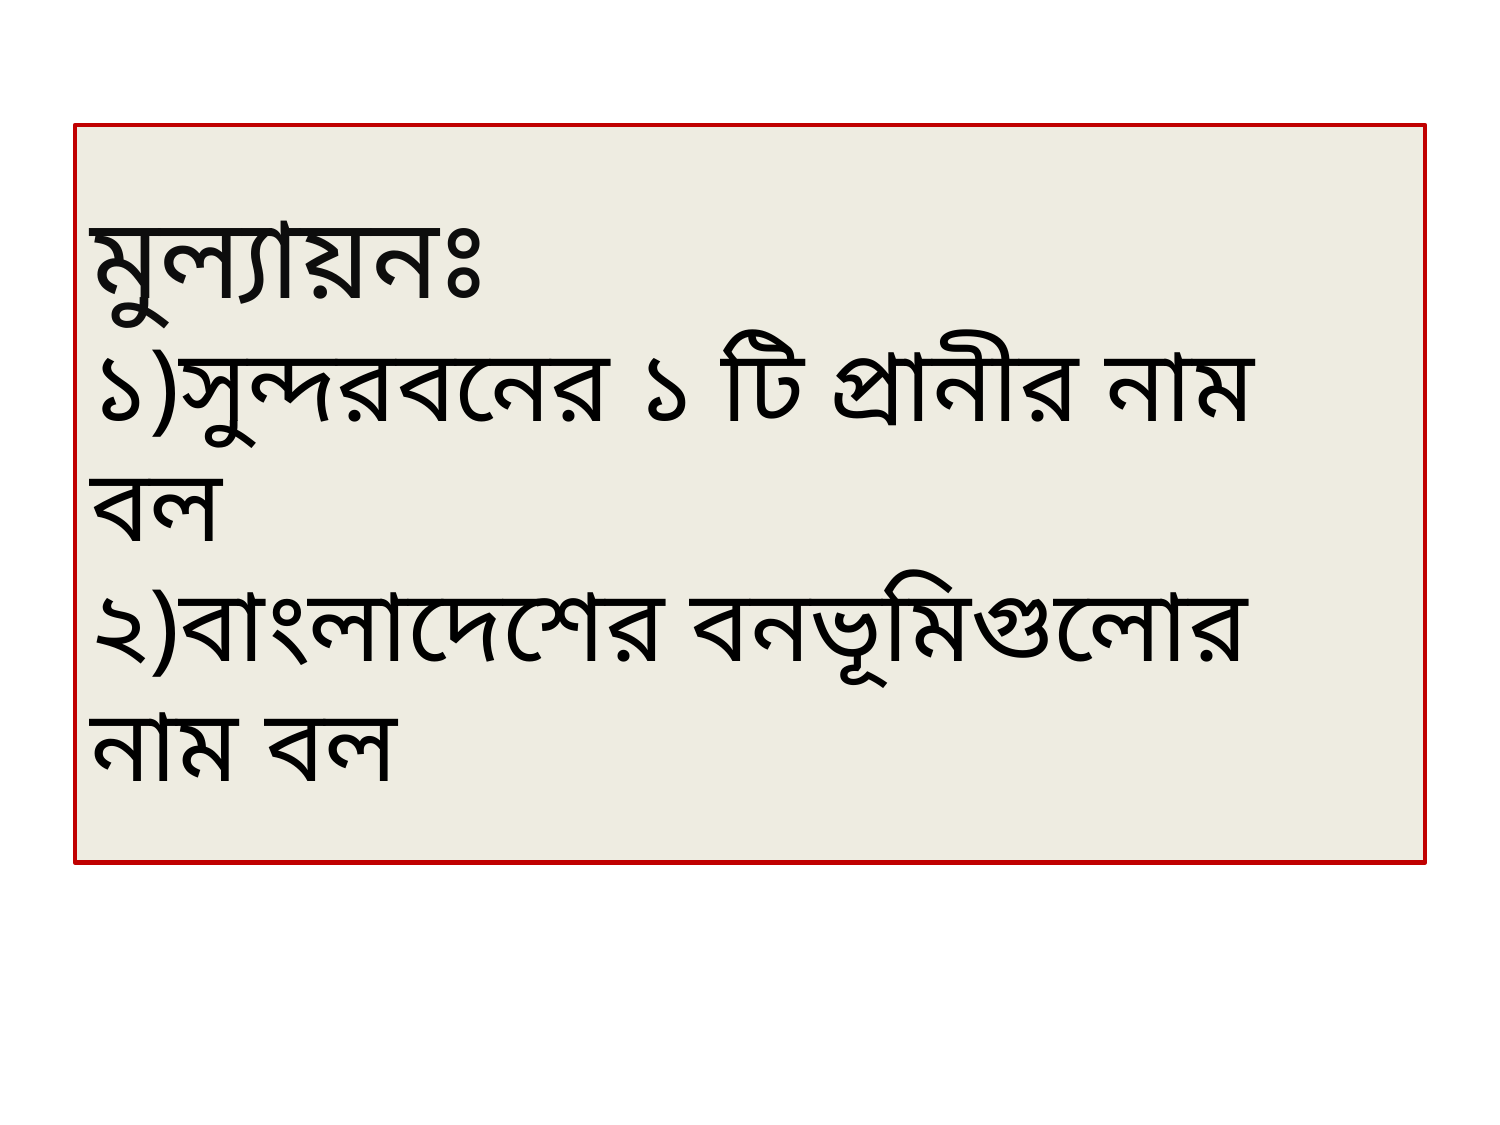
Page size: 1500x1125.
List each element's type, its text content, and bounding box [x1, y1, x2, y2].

title মুল্যায়নঃ ১)সুন্দরবনের ১ টি প্রানীর নাম বল ২)বাংলাদেশের বনভূমিগুলোর নাম বল [75, 125, 1425, 863]
